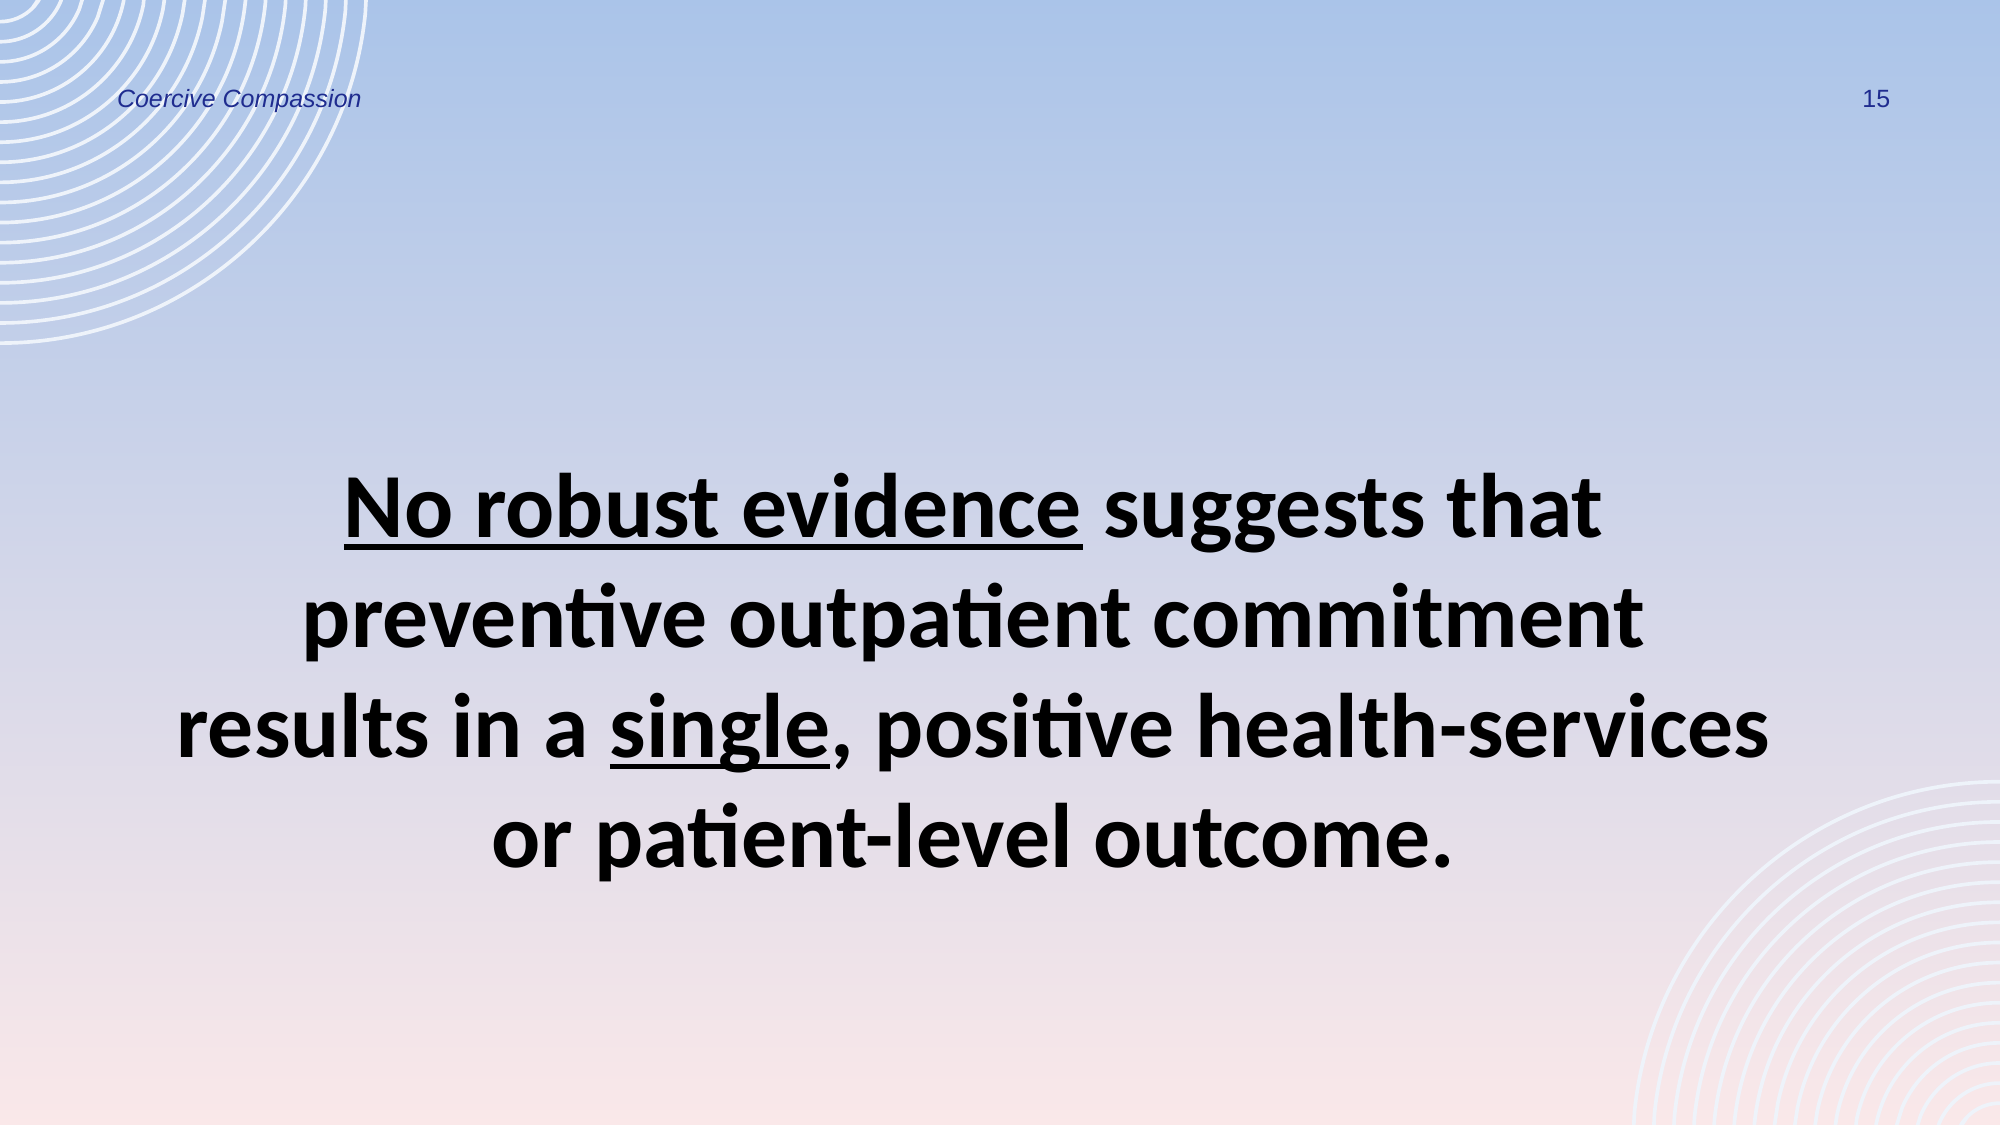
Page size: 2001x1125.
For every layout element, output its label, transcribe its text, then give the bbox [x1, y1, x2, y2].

footer Coercive Compassion [101, 75, 627, 120]
text_box No robust evidence suggests that preventive outpatient commitment results in a single, positive health-services or patient-level outcome. [152, 438, 1796, 939]
slide_number 15 [1795, 75, 1958, 120]
